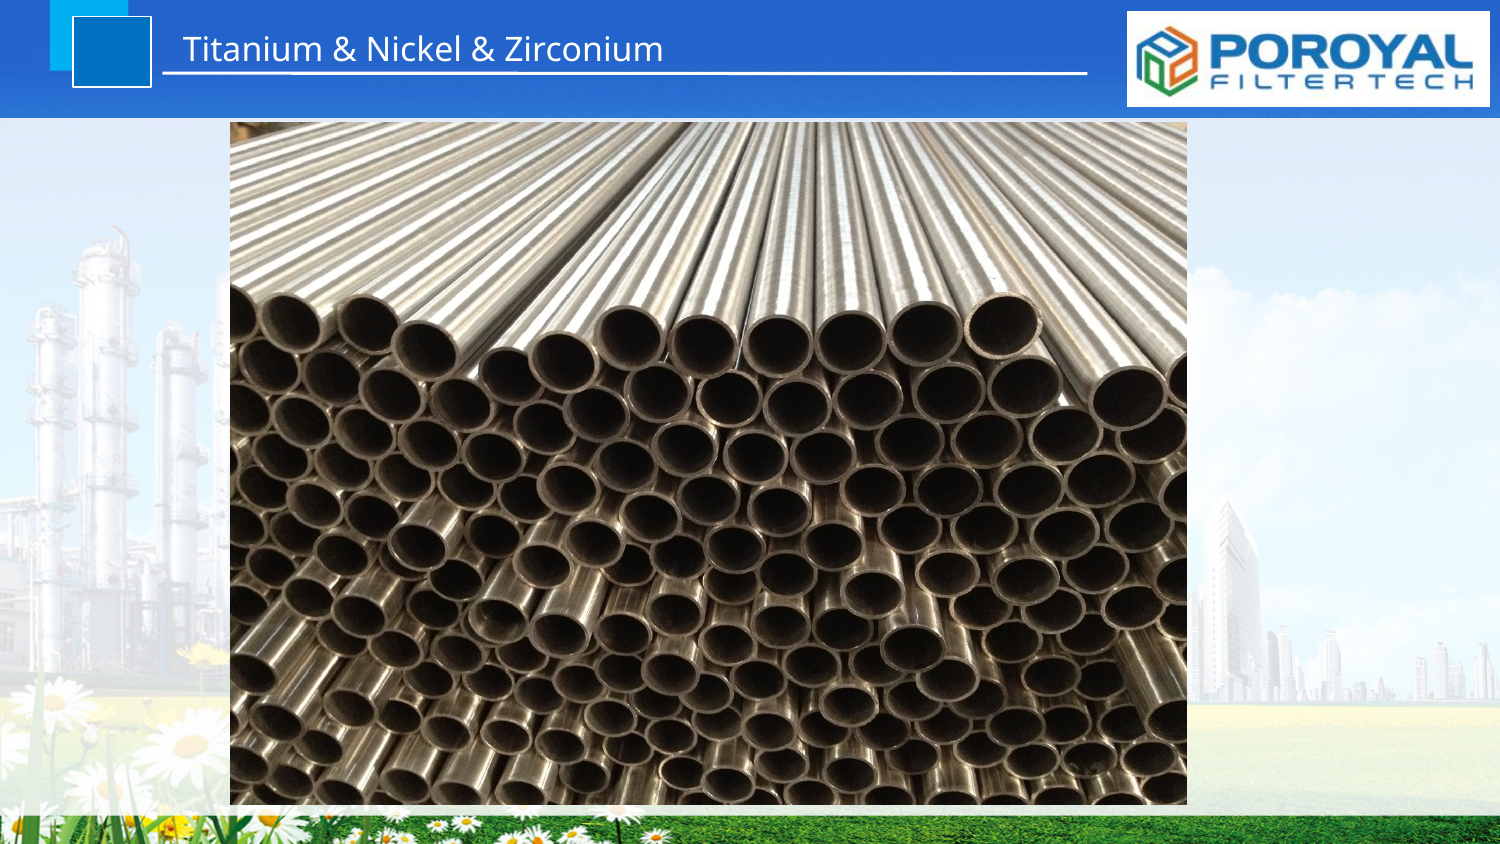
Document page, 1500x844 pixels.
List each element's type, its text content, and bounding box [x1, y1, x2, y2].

picture [0, 0, 1500, 118]
picture [230, 122, 1187, 805]
text_box Titanium & Nickel & Zirconium [168, 19, 680, 76]
picture [0, 816, 1500, 844]
